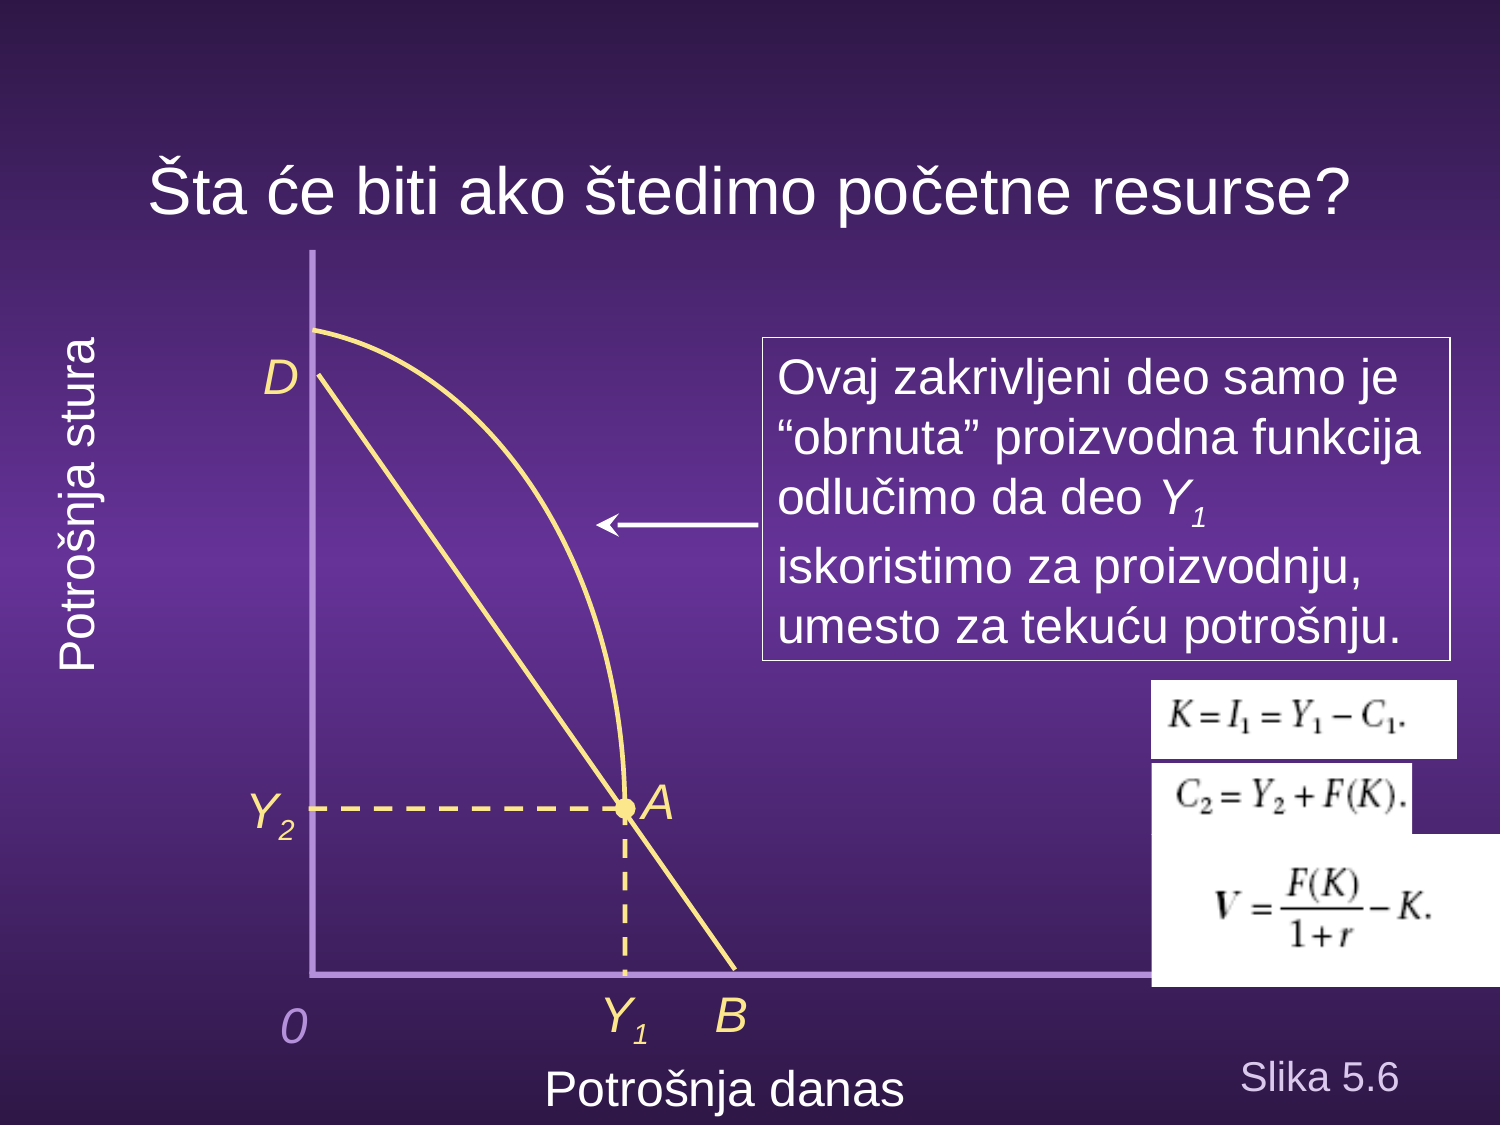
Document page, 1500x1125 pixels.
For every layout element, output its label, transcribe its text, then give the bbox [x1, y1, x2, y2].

picture [1151, 763, 1500, 987]
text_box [309, 249, 1160, 335]
text_box Šta će biti ako štedimo početne resurse? [2, 112, 1498, 263]
text_box Potrošnja stura [37, 263, 113, 799]
title Slika 5.6 [1224, 1024, 1500, 1125]
text_box Potrošnja danas [462, 1048, 988, 1124]
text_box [780, 663, 1160, 975]
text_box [230, 770, 680, 1051]
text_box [595, 337, 1451, 654]
picture [1151, 680, 1457, 760]
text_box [614, 762, 703, 838]
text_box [241, 337, 776, 1051]
